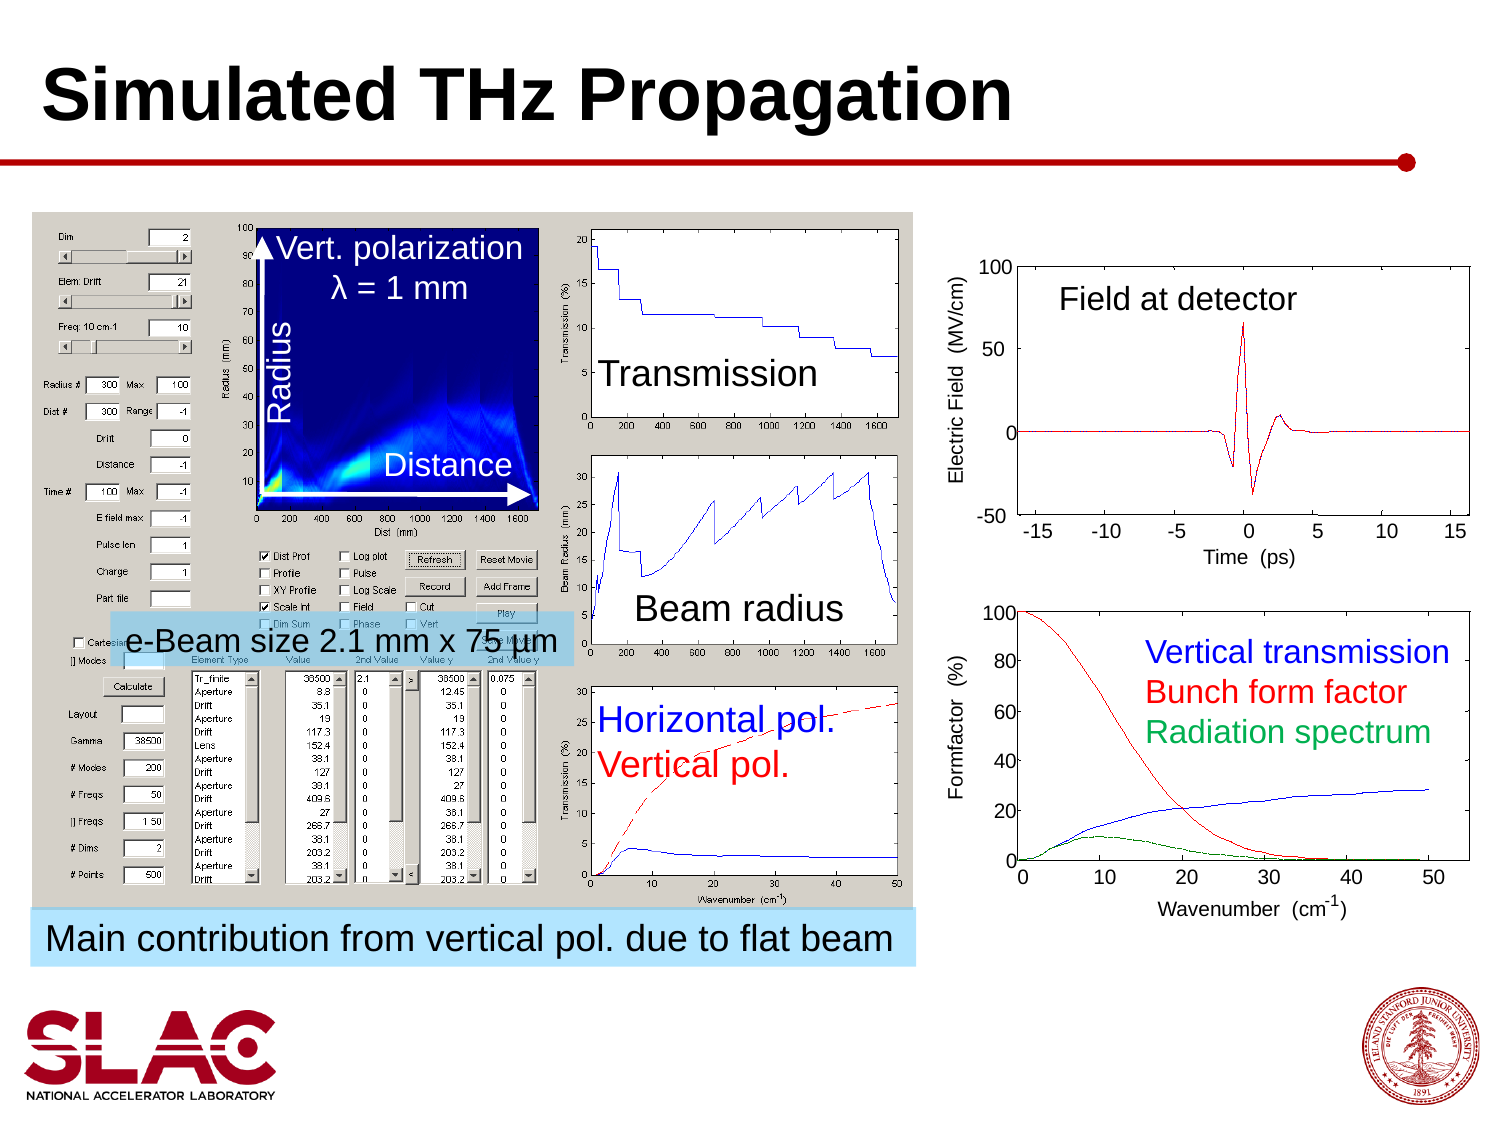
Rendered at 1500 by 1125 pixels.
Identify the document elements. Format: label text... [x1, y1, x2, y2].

title Simulated THz Propagation [25, 50, 1360, 144]
picture [1362, 987, 1480, 1105]
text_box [30, 212, 917, 968]
picture [24, 1010, 276, 1100]
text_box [927, 239, 1487, 928]
